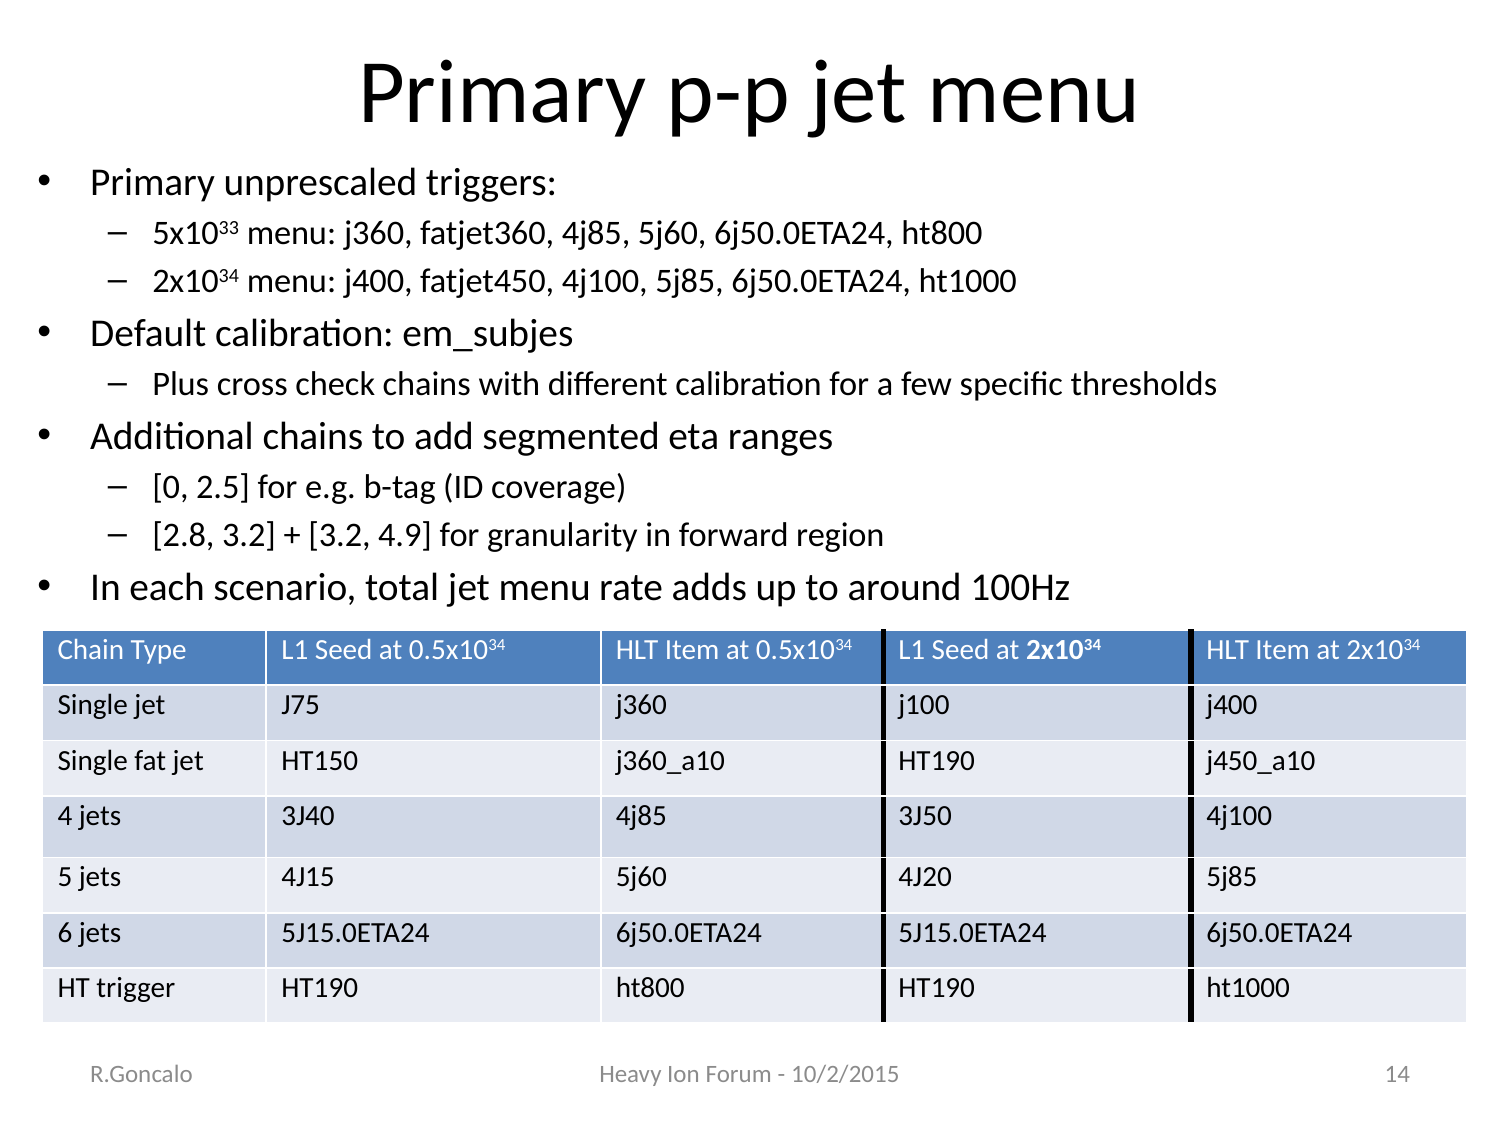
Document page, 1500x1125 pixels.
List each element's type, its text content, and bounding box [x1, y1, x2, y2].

table_cell j360 [602, 686, 881, 740]
table_cell 5J15.0ETA24 [886, 914, 1188, 967]
table_header L1 Seed at 0.5x1034 [267, 631, 600, 684]
table_cell HT150 [267, 741, 600, 795]
footer Heavy Ion Forum - 10/2/2015 [512, 1042, 988, 1103]
table_cell HT trigger [43, 969, 265, 1022]
table_cell j360_a10 [602, 741, 881, 795]
table_cell 5j85 [1194, 858, 1466, 912]
table_cell 5J15.0ETA24 [267, 914, 600, 967]
table_cell j450_a10 [1194, 741, 1466, 795]
table_cell 6 jets [43, 914, 265, 967]
table_cell 3J40 [267, 797, 600, 857]
table_cell Single fat jet [43, 741, 265, 795]
table_header Chain Type [43, 631, 265, 684]
slide_number 14 [1074, 1042, 1425, 1103]
table_cell ht800 [602, 969, 881, 1022]
table_cell 5 jets [43, 858, 265, 912]
table_header L1 Seed at 2x1034 [886, 631, 1188, 684]
table_cell Single jet [43, 686, 265, 740]
title Primary p-p jet menu [0, 24, 1500, 149]
table_cell 4J20 [886, 858, 1188, 912]
table_cell 4 jets [43, 797, 265, 857]
table_cell 4J15 [267, 858, 600, 912]
table_cell HT190 [886, 741, 1188, 795]
slide_number R.Goncalo [75, 1042, 425, 1103]
table_cell 4j100 [1194, 797, 1466, 857]
table_cell 4j85 [602, 797, 881, 857]
table_header HLT Item at 0.5x1034 [602, 631, 881, 684]
table_cell 6j50.0ETA24 [1194, 914, 1466, 967]
table_cell HT190 [886, 969, 1188, 1022]
table_cell j400 [1194, 686, 1466, 740]
table_cell j100 [886, 686, 1188, 740]
table_cell 5j60 [602, 858, 881, 912]
table_cell J75 [267, 686, 600, 740]
table_cell 3J50 [886, 797, 1188, 857]
table_cell 6j50.0ETA24 [602, 914, 881, 967]
table_cell ht1000 [1194, 969, 1466, 1022]
table_header HLT Item at 2x1034 [1194, 631, 1466, 684]
list Primary unprescaled triggers: 5x1033 menu: j360, fatjet360, 4j85, 5j60, 6j50.0ETA24, ht800 2x1034 menu: j400, fatjet450, 4j100, 5j85, 6j50.0ETA24, ht1000 Default calibration: em_subjes Plus cross check chains with different calibration for a few specific thresholds Additional chains to add segmented eta ranges [0, 2.5] for e.g. b-tag (ID coverage) [2.8, 3.2] + [3.2, 4.9] for granularity in forward region In each scenario, total jet menu rate adds up to around 100Hz [22, 148, 1425, 620]
table_cell HT190 [267, 969, 600, 1022]
